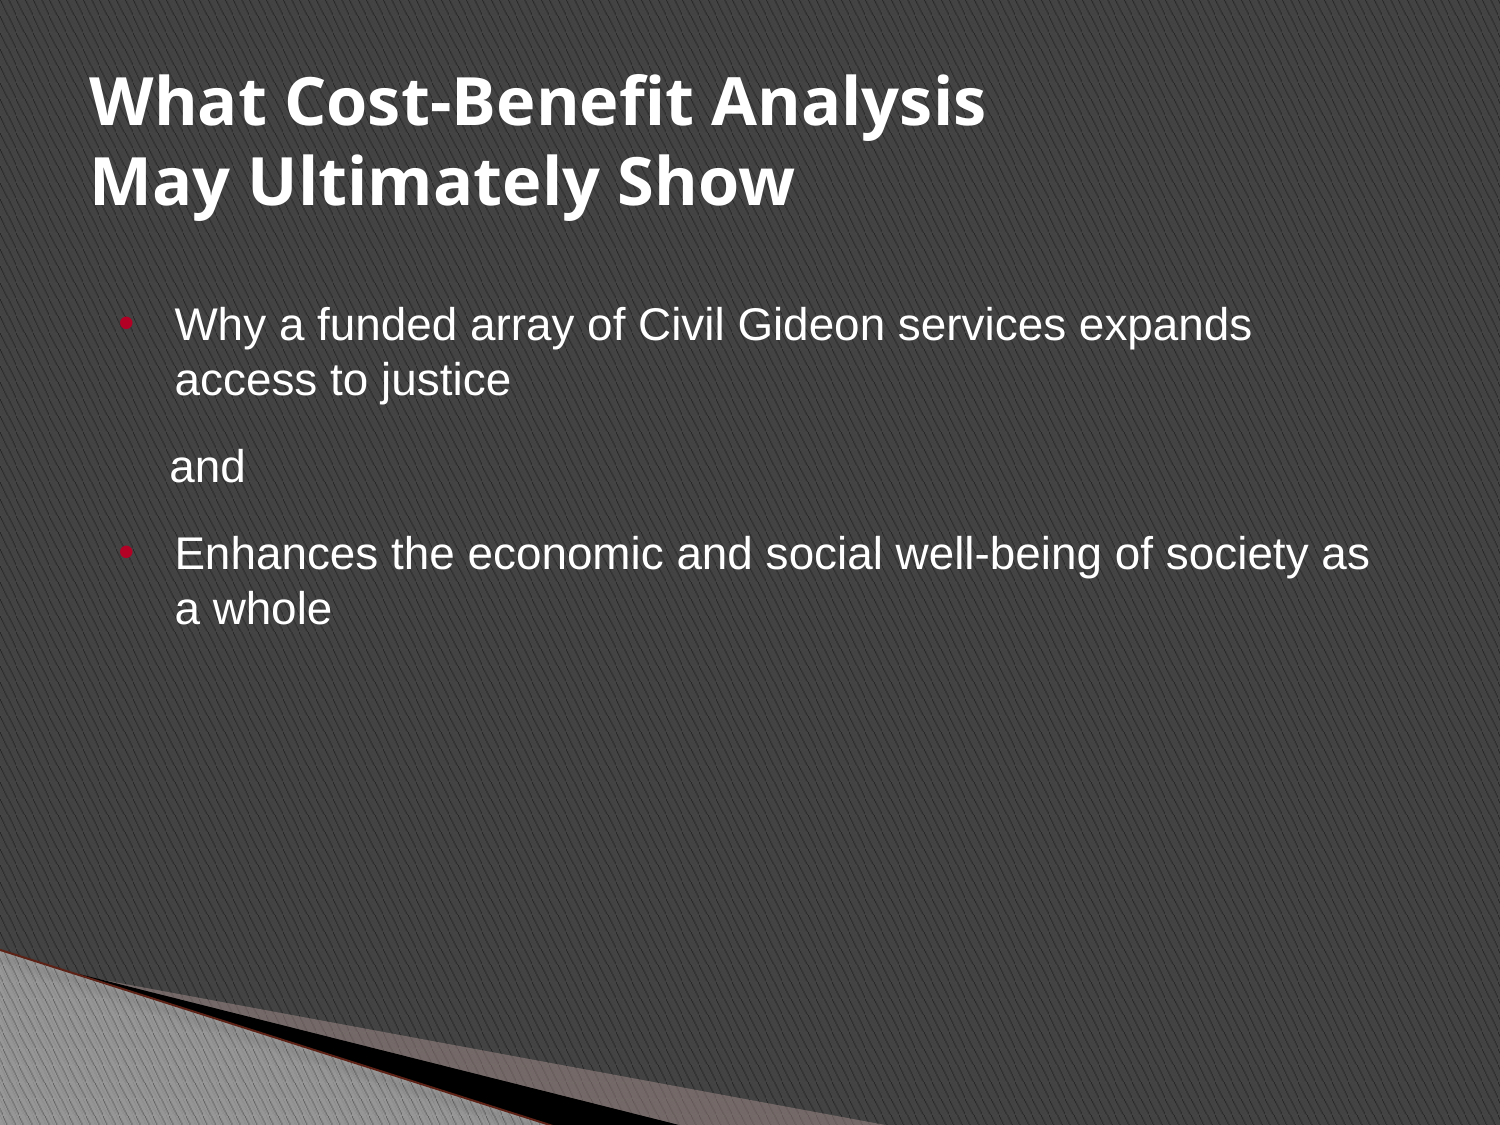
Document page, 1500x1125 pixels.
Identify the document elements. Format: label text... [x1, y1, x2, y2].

text_box Why a funded array of Civil Gideon services expands access to justice and Enhances the economic and social well-being of society as a whole [103, 287, 1392, 729]
title What Cost-Benefit Analysis May Ultimately Show [75, 45, 1425, 233]
